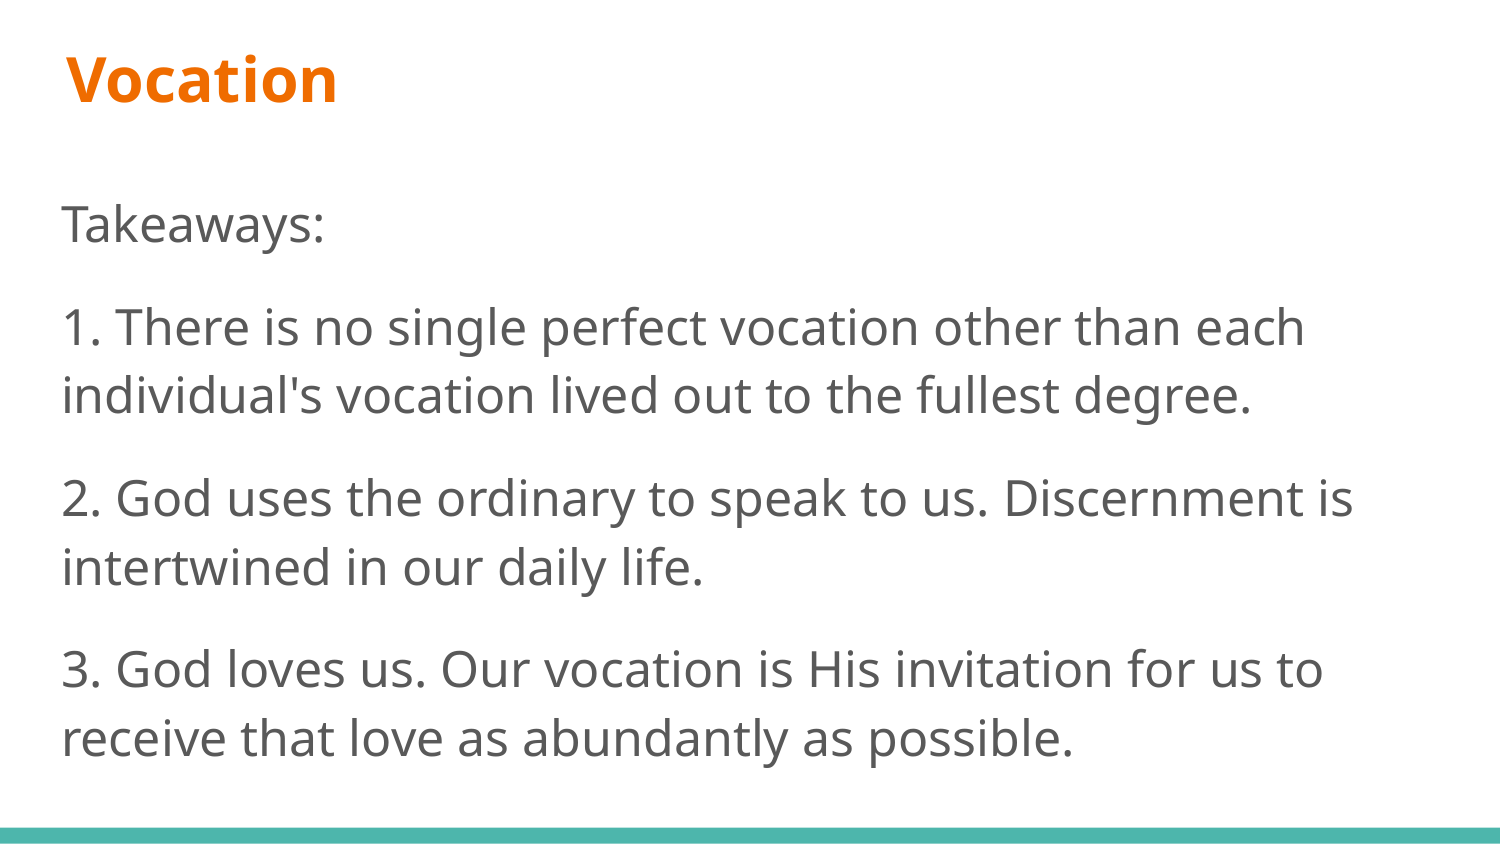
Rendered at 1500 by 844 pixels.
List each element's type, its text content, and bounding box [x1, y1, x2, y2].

list Takeaways: 1. There is no single perfect vocation other than each individual's vocation lived out to the fullest degree. 2. God uses the ordinary to speak to us. Discernment is intertwined in our daily life. 3. God loves us. Our vocation is His invitation for us to receive that love as abundantly as possible. [46, 168, 1454, 711]
title Vocation [51, 24, 1449, 141]
